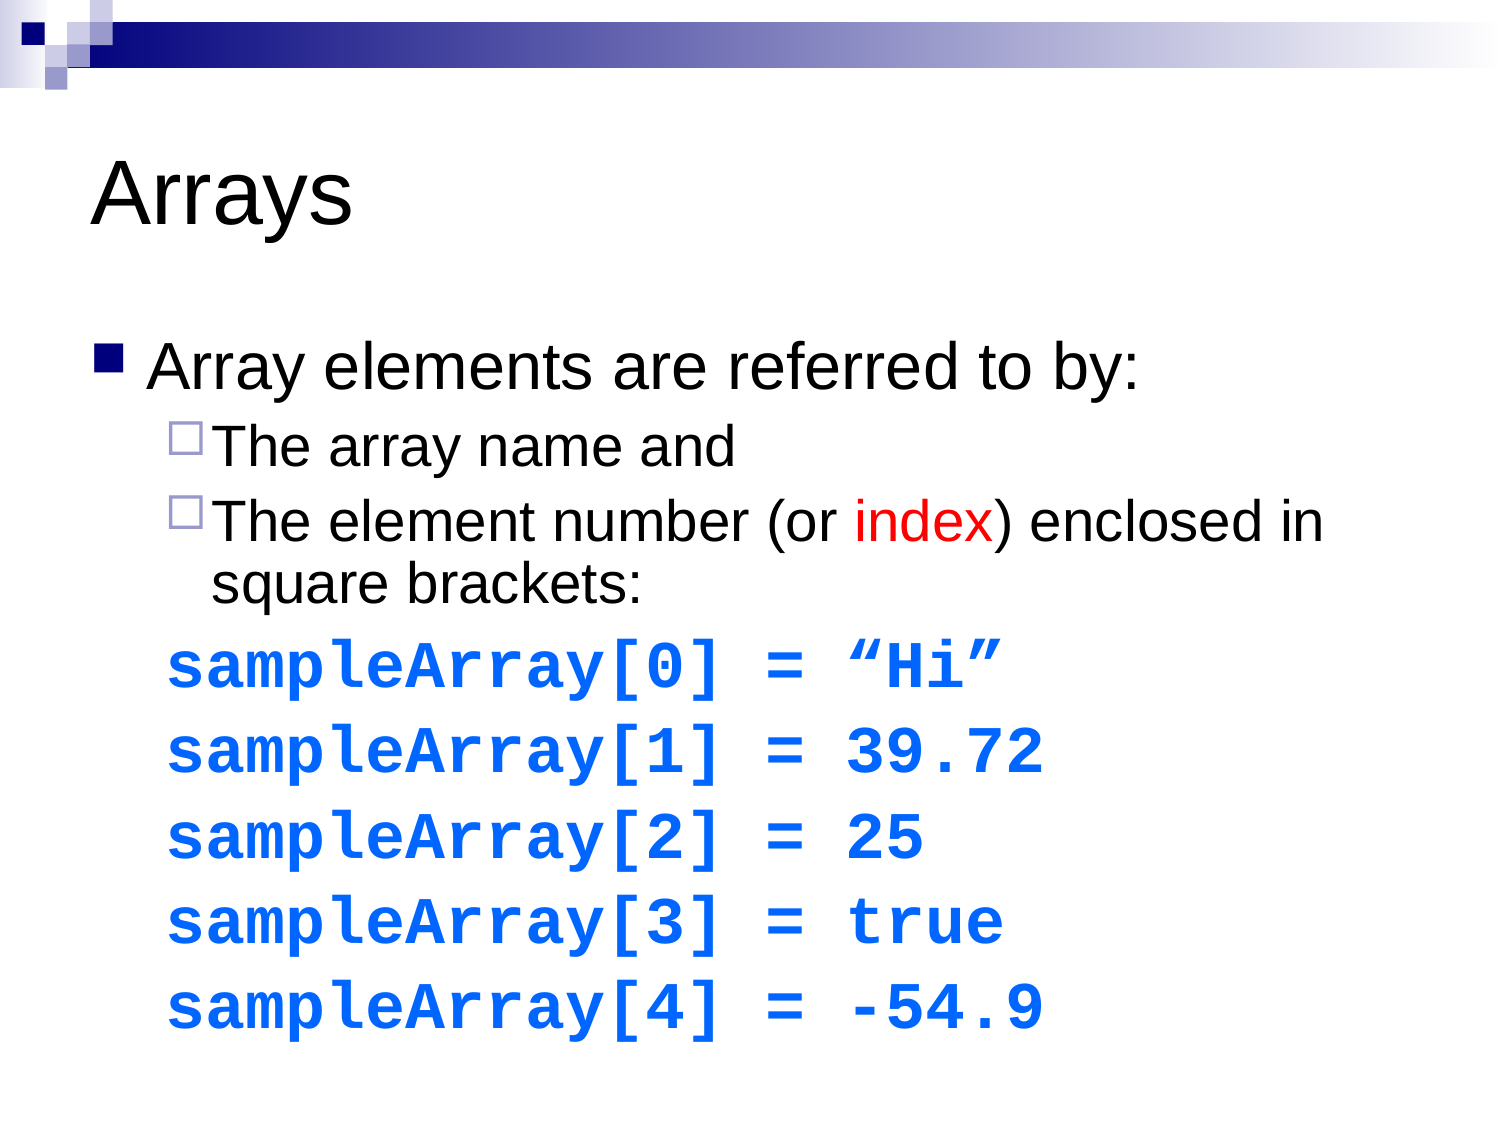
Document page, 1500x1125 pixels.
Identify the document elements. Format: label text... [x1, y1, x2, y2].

list Array elements are referred to by: The array name and The element number (or index) enclosed in square brackets: sampleArray[0] = “Hi” sampleArray[1] = 39.72 sampleArray[2] = 25 sampleArray[3] = true sampleArray[4] = -54.9 [74, 324, 1426, 1001]
title Arrays [74, 74, 1426, 301]
